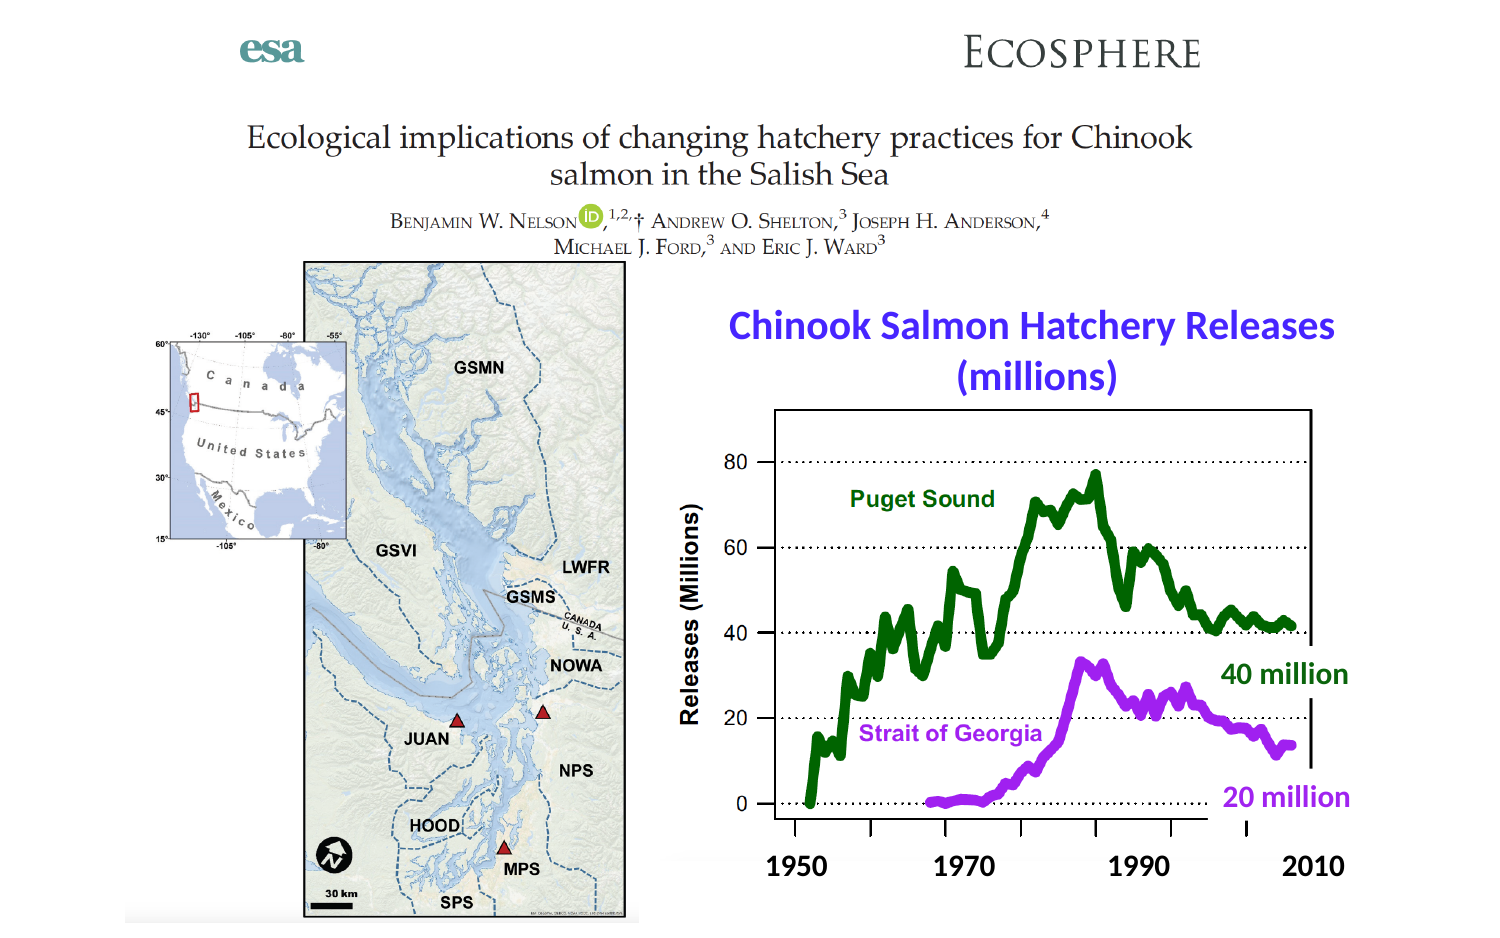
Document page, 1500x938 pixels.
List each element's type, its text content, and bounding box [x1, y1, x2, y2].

text_box 20 million [1332, 768, 1367, 821]
text_box 40 million [1332, 646, 1365, 699]
text_box 1950 1970 1990 2010 [749, 838, 1481, 891]
picture [657, 371, 1332, 861]
text_box Chinook Salmon Hatchery Releases (millions) [714, 290, 1361, 406]
picture [124, 9, 1214, 923]
